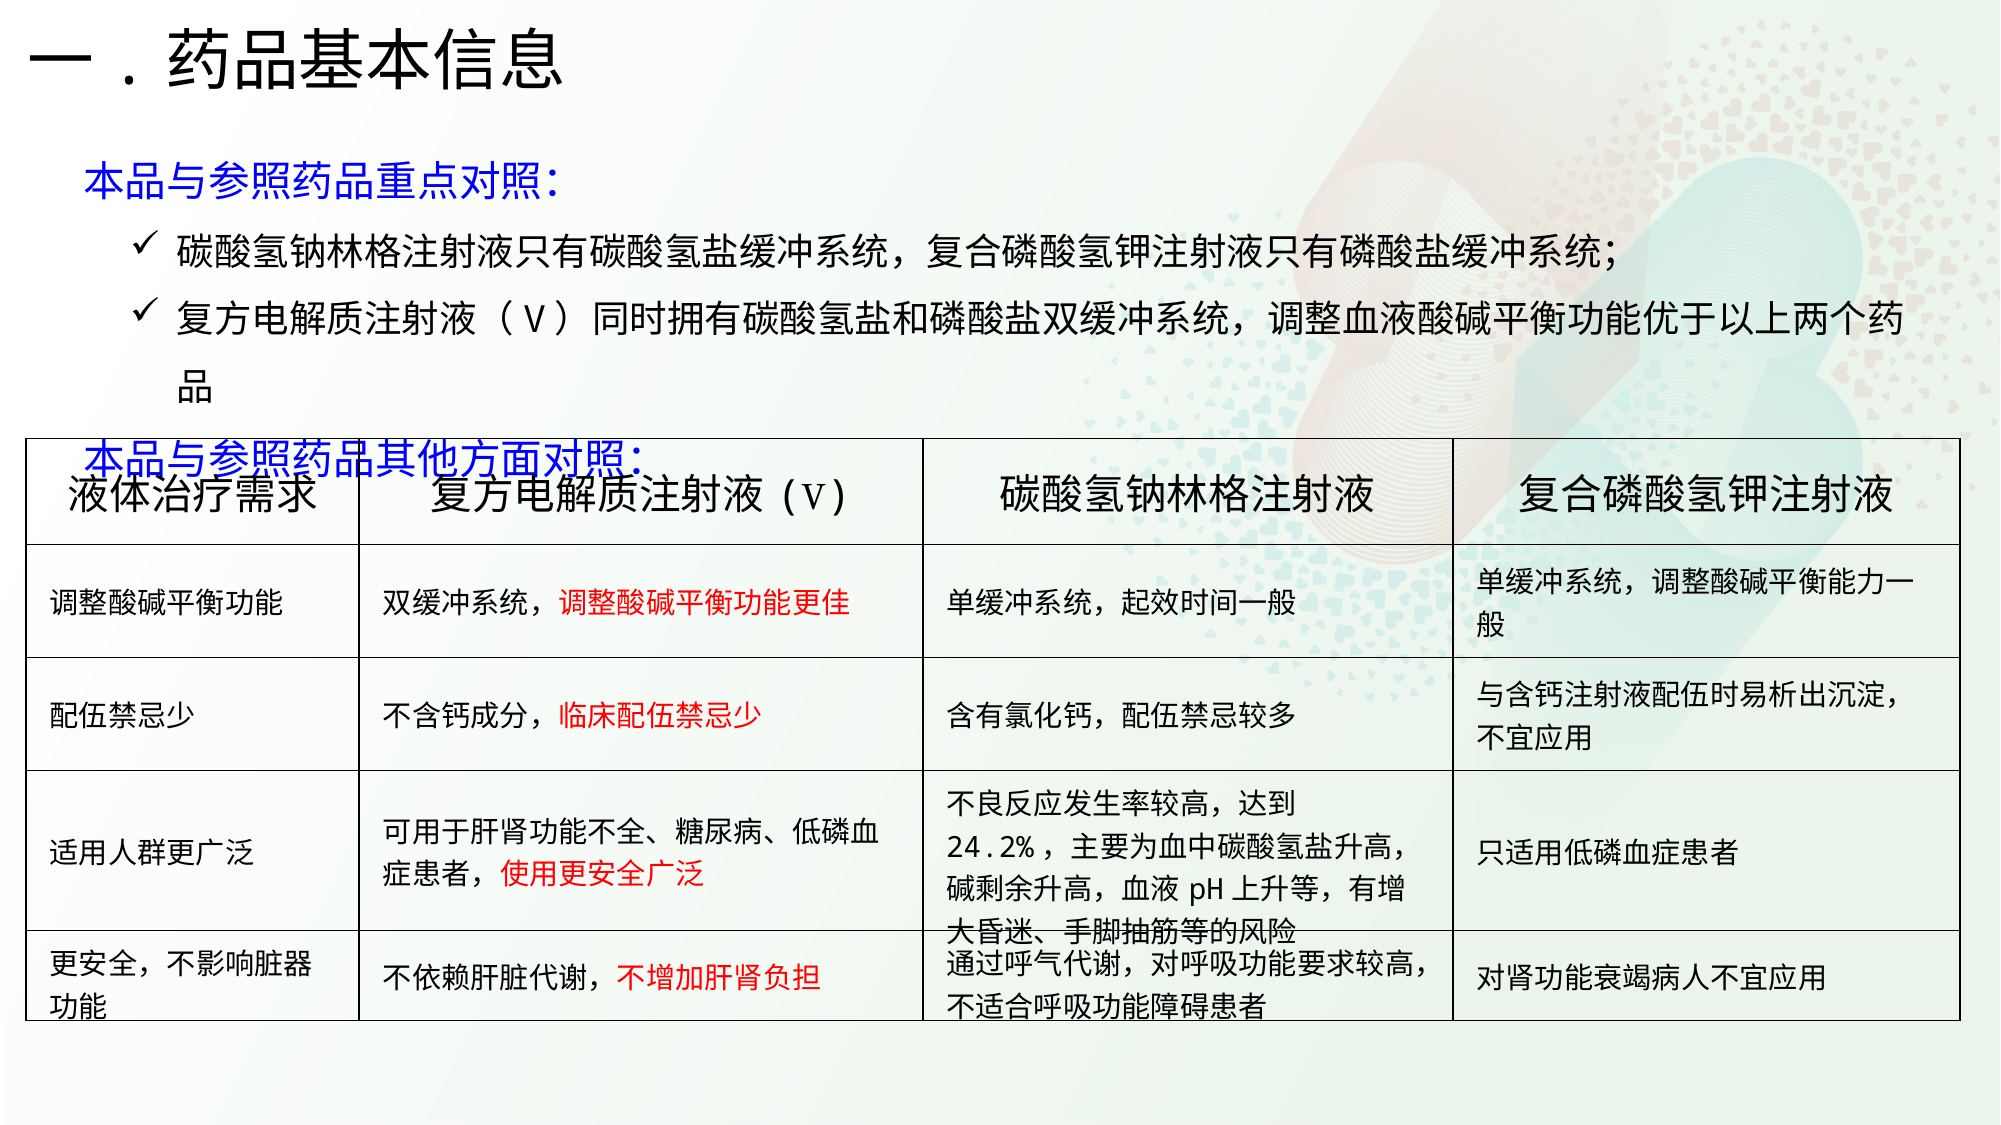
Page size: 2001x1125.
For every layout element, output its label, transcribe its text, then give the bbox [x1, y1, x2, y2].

table_cell 含有氯化钙，配伍禁忌较多 [924, 658, 1452, 770]
text_box 一.药品基本信息 [12, 10, 653, 106]
table_cell 调整酸碱平衡功能 [27, 545, 358, 657]
table_cell 通过呼气代谢，对呼吸功能要求较高，不适合呼吸功能障碍患者 [924, 931, 1452, 1020]
table_cell 单缓冲系统，调整酸碱平衡能力一般 [1454, 545, 1959, 657]
table_cell 不良反应发生率较高，达到24.2%，主要为血中碳酸氢盐升高，碱剩余升高，血液pH上升等，有增大昏迷、手脚抽筋等的风险 [924, 771, 1452, 930]
table_cell 更安全，不影响脏器功能 [27, 931, 358, 1020]
table_cell 不依赖肝脏代谢，不增加肝肾负担 [360, 931, 922, 1020]
table_cell 只适用低磷血症患者 [1454, 771, 1959, 930]
table_cell 配伍禁忌少 [27, 658, 358, 770]
text_box 本品与参照药品重点对照： 碳酸氢钠林格注射液只有碳酸氢盐缓冲系统，复合磷酸氢钾注射液只有磷酸盐缓冲系统； 复方电解质注射液（V）同时拥有碳酸氢盐和磷酸盐双缓冲系统，调整血液酸碱平衡功能优于以上两个药品 本品与参照药品其他方面对照： [67, 122, 1947, 438]
table_cell 不含钙成分，临床配伍禁忌少 [360, 658, 922, 770]
table_cell 单缓冲系统，起效时间一般 [924, 545, 1452, 657]
table_header 碳酸氢钠林格注射液 [924, 439, 1452, 544]
table_header 复合磷酸氢钾注射液 [1454, 439, 1959, 544]
table_cell 与含钙注射液配伍时易析出沉淀，不宜应用 [1454, 658, 1959, 770]
picture [2, 0, 2001, 1125]
table_header 液体治疗需求 [27, 439, 358, 544]
table_cell 适用人群更广泛 [27, 771, 358, 930]
table_cell 可用于肝肾功能不全、糖尿病、低磷血症患者，使用更安全广泛 [360, 771, 922, 930]
table_cell 对肾功能衰竭病人不宜应用 [1454, 931, 1959, 1020]
table_cell 双缓冲系统，调整酸碱平衡功能更佳 [360, 545, 922, 657]
table_header 复方电解质注射液(Ⅴ) [360, 439, 922, 544]
